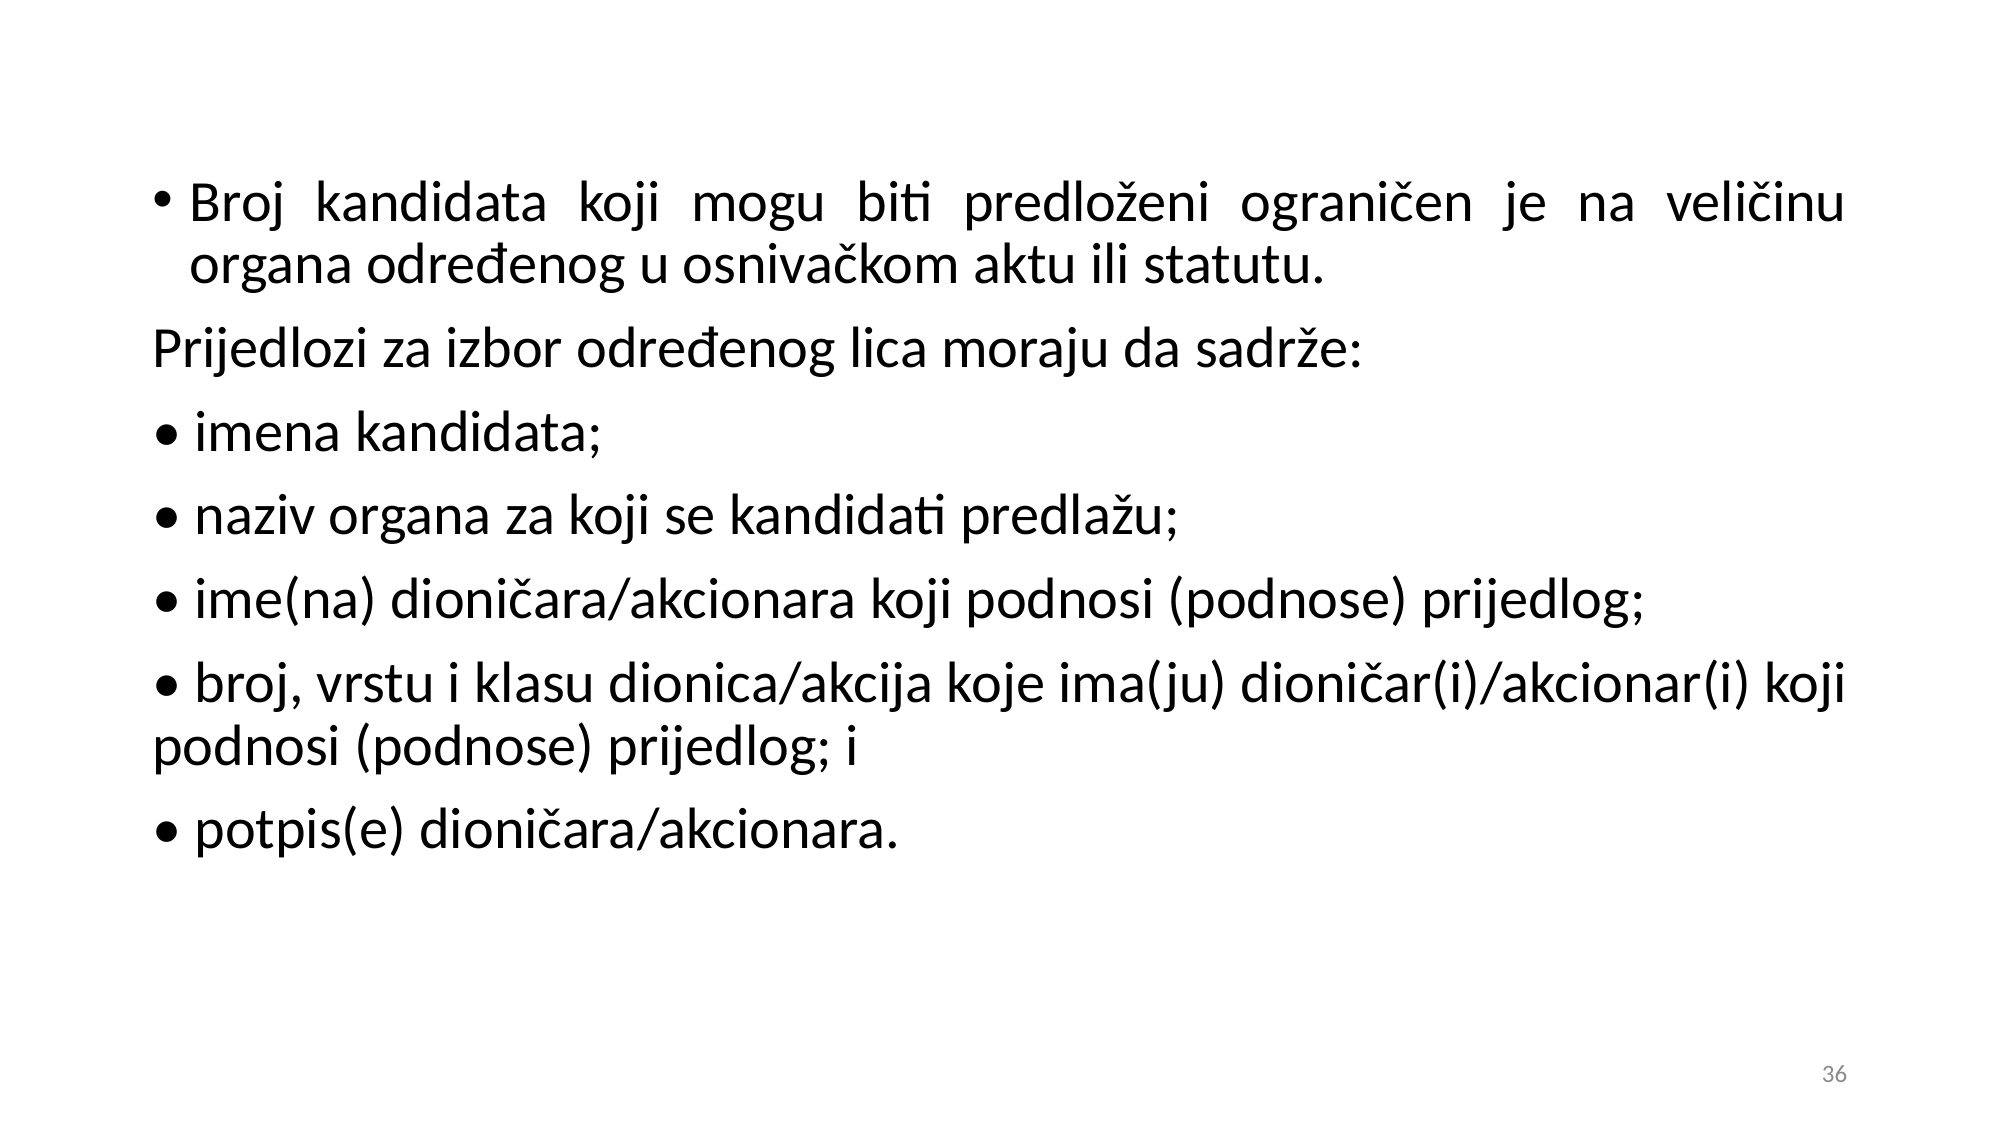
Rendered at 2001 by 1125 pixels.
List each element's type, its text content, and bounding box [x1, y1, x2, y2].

slide_number 36 [1412, 1042, 1863, 1103]
list Broj kandidata koji mogu biti predloženi ograničen je na veličinu organa određenog u osnivačkom aktu ili statutu. Prijedlozi za izbor određenog lica moraju da sadrže: • imena kandidata; • naziv organa za koji se kandidati predlažu; • ime(na) dioničara/akcionara koji podnosi (podnose) prijedlog; • broj, vrstu i klasu dionica/akcija koje ima(ju) dioničar(i)/akcionar(i) koji podnosi (podnose) prijedlog; i • potpis(e) dioničara/akcionara. [137, 163, 1863, 1014]
